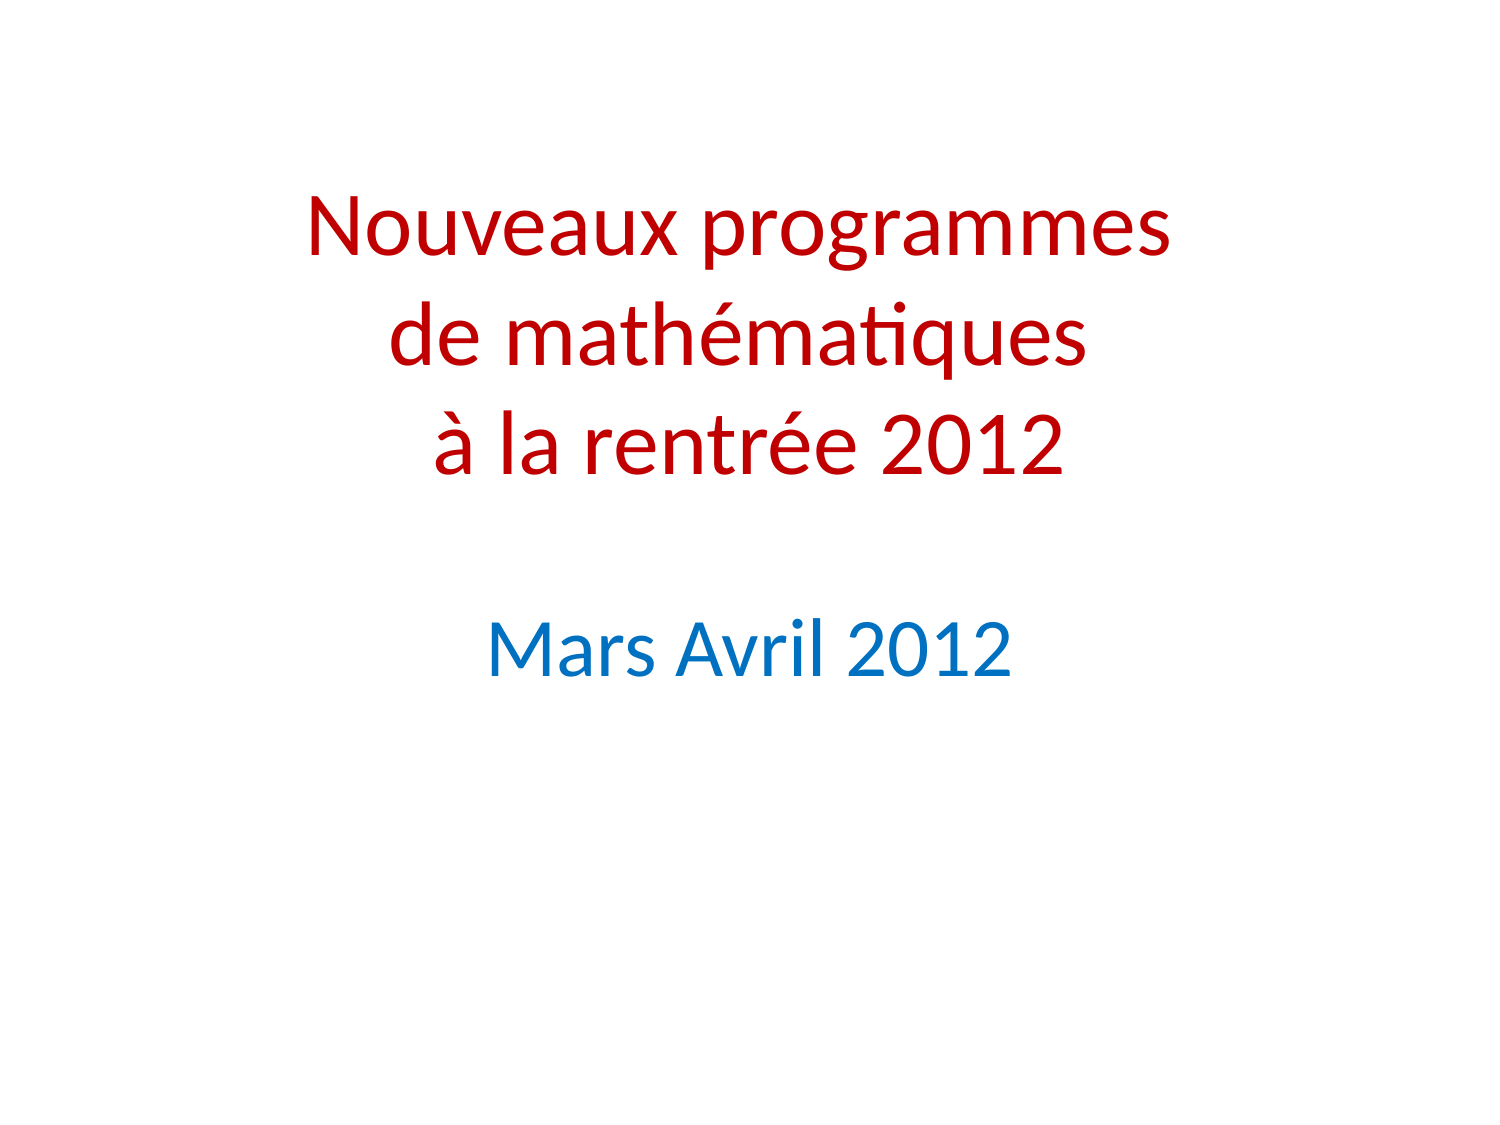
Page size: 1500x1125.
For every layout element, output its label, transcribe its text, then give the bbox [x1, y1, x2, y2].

title Nouveaux programmes de mathématiques à la rentrée 2012 [112, 149, 1388, 508]
subtitle Mars Avril 2012 [225, 586, 1275, 925]
